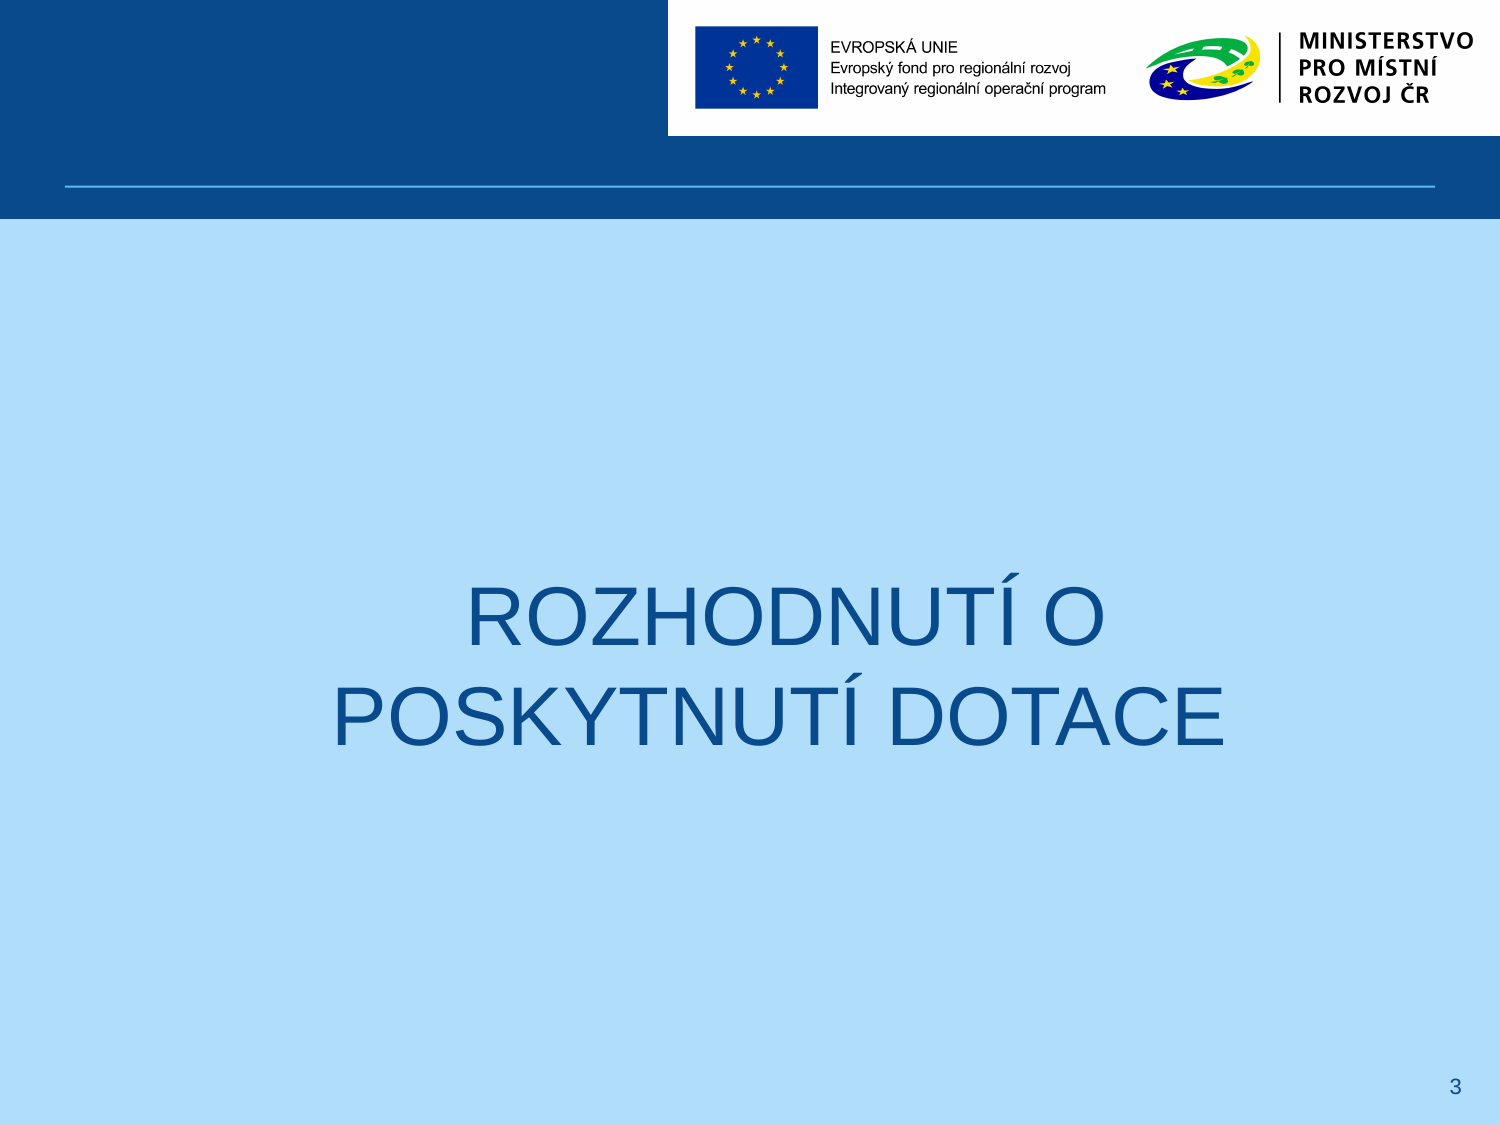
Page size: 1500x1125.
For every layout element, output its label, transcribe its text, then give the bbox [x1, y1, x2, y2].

text_box POSKYTNUTÍ DOTACE [331, 662, 1257, 762]
picture [667, 0, 1500, 137]
text_box [0, 0, 1500, 220]
text_box [0, 220, 1500, 1125]
text_box ROZHODNUTÍ O [465, 562, 1132, 662]
text_box 3 [1449, 1072, 1472, 1099]
